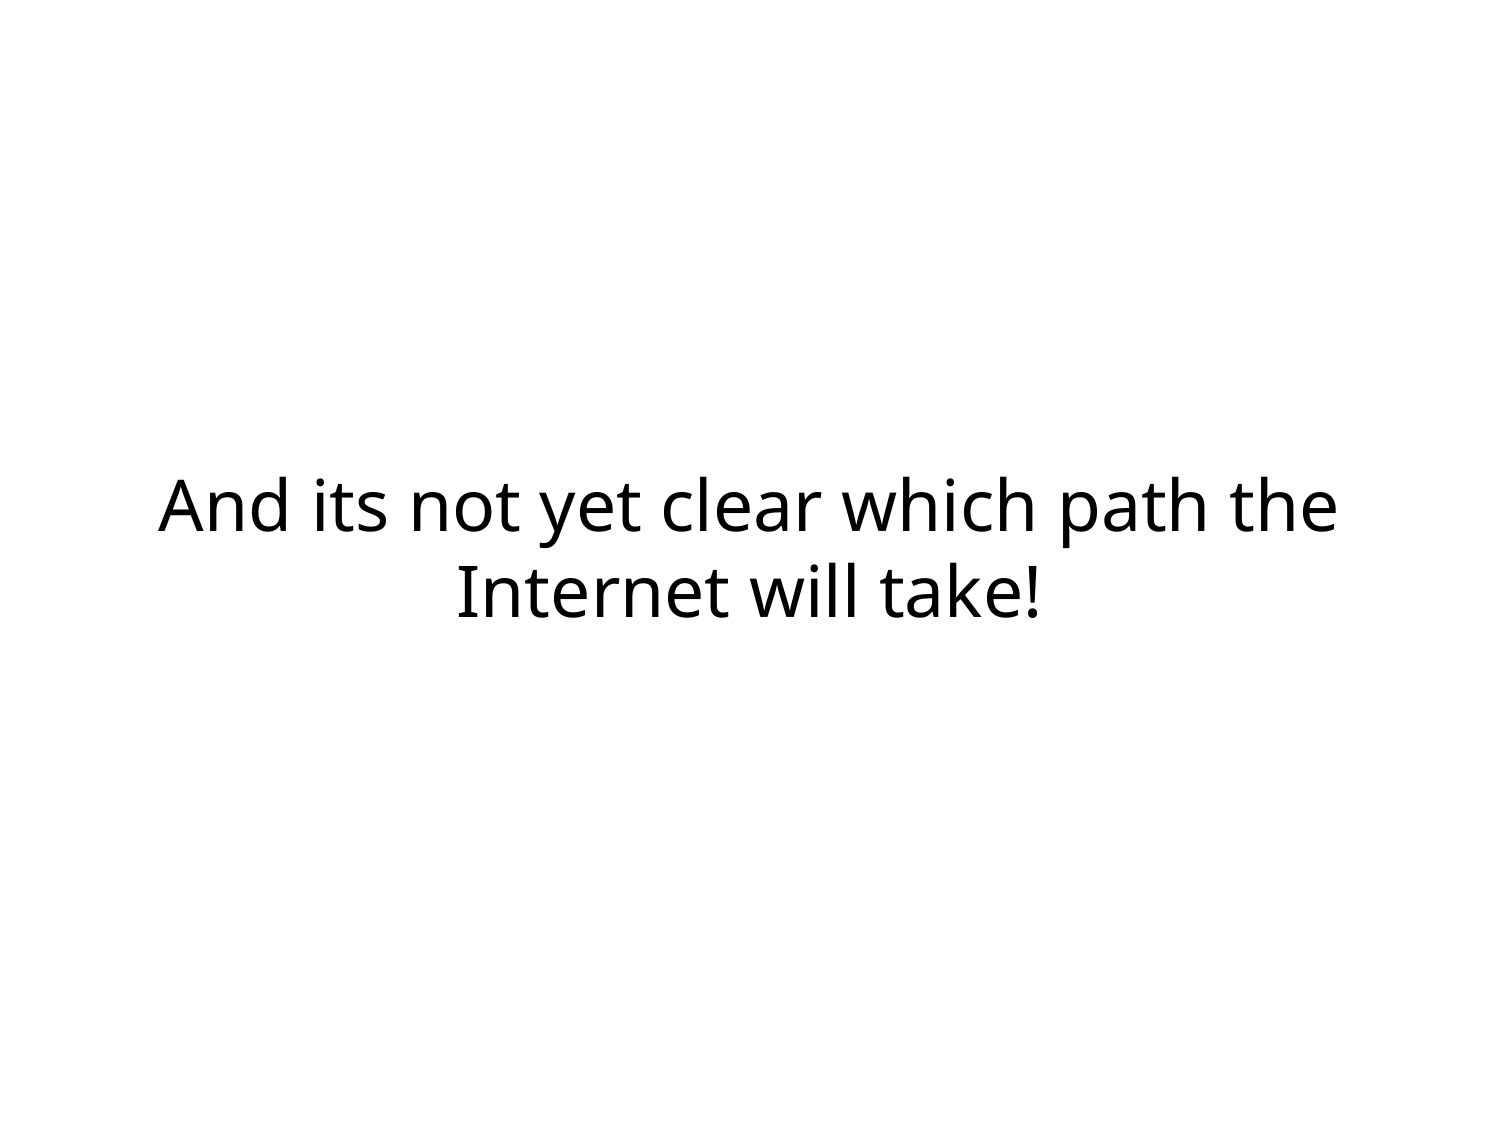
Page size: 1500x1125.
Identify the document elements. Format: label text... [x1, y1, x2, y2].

title And its not yet clear which path the Internet will take! [75, 451, 1425, 640]
